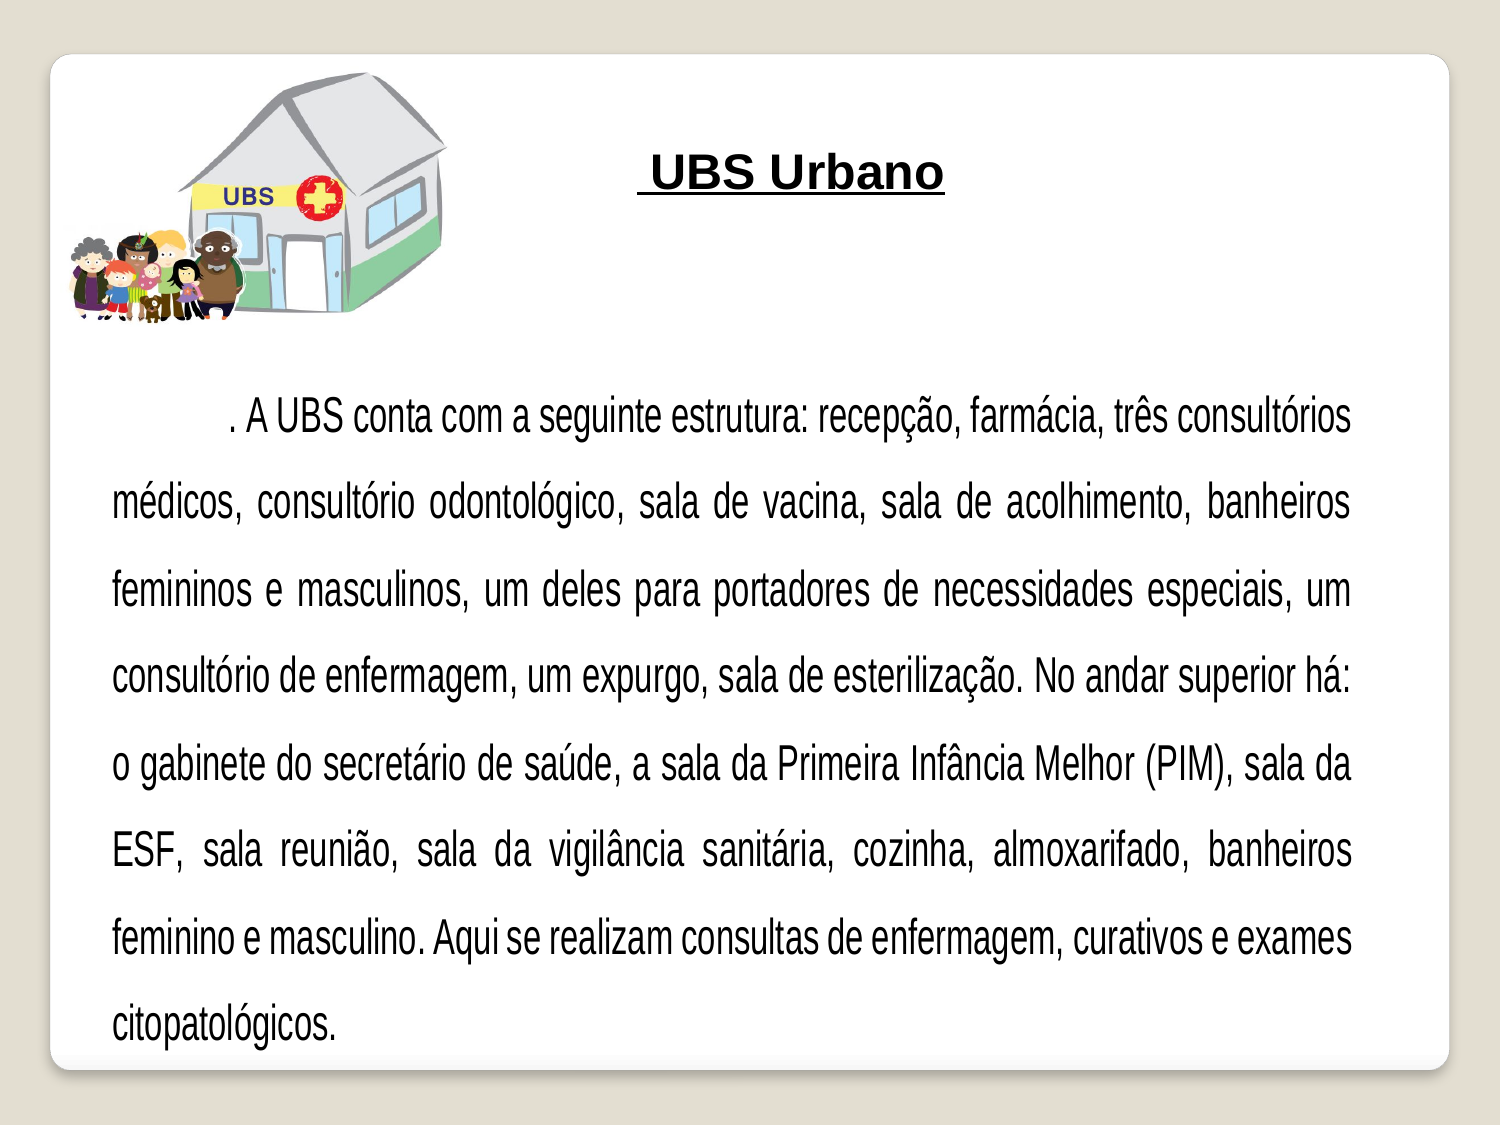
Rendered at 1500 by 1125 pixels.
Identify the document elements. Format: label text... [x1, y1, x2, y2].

text_box UBS Urbano [620, 101, 962, 207]
picture [111, 385, 1353, 1083]
picture [60, 66, 449, 327]
